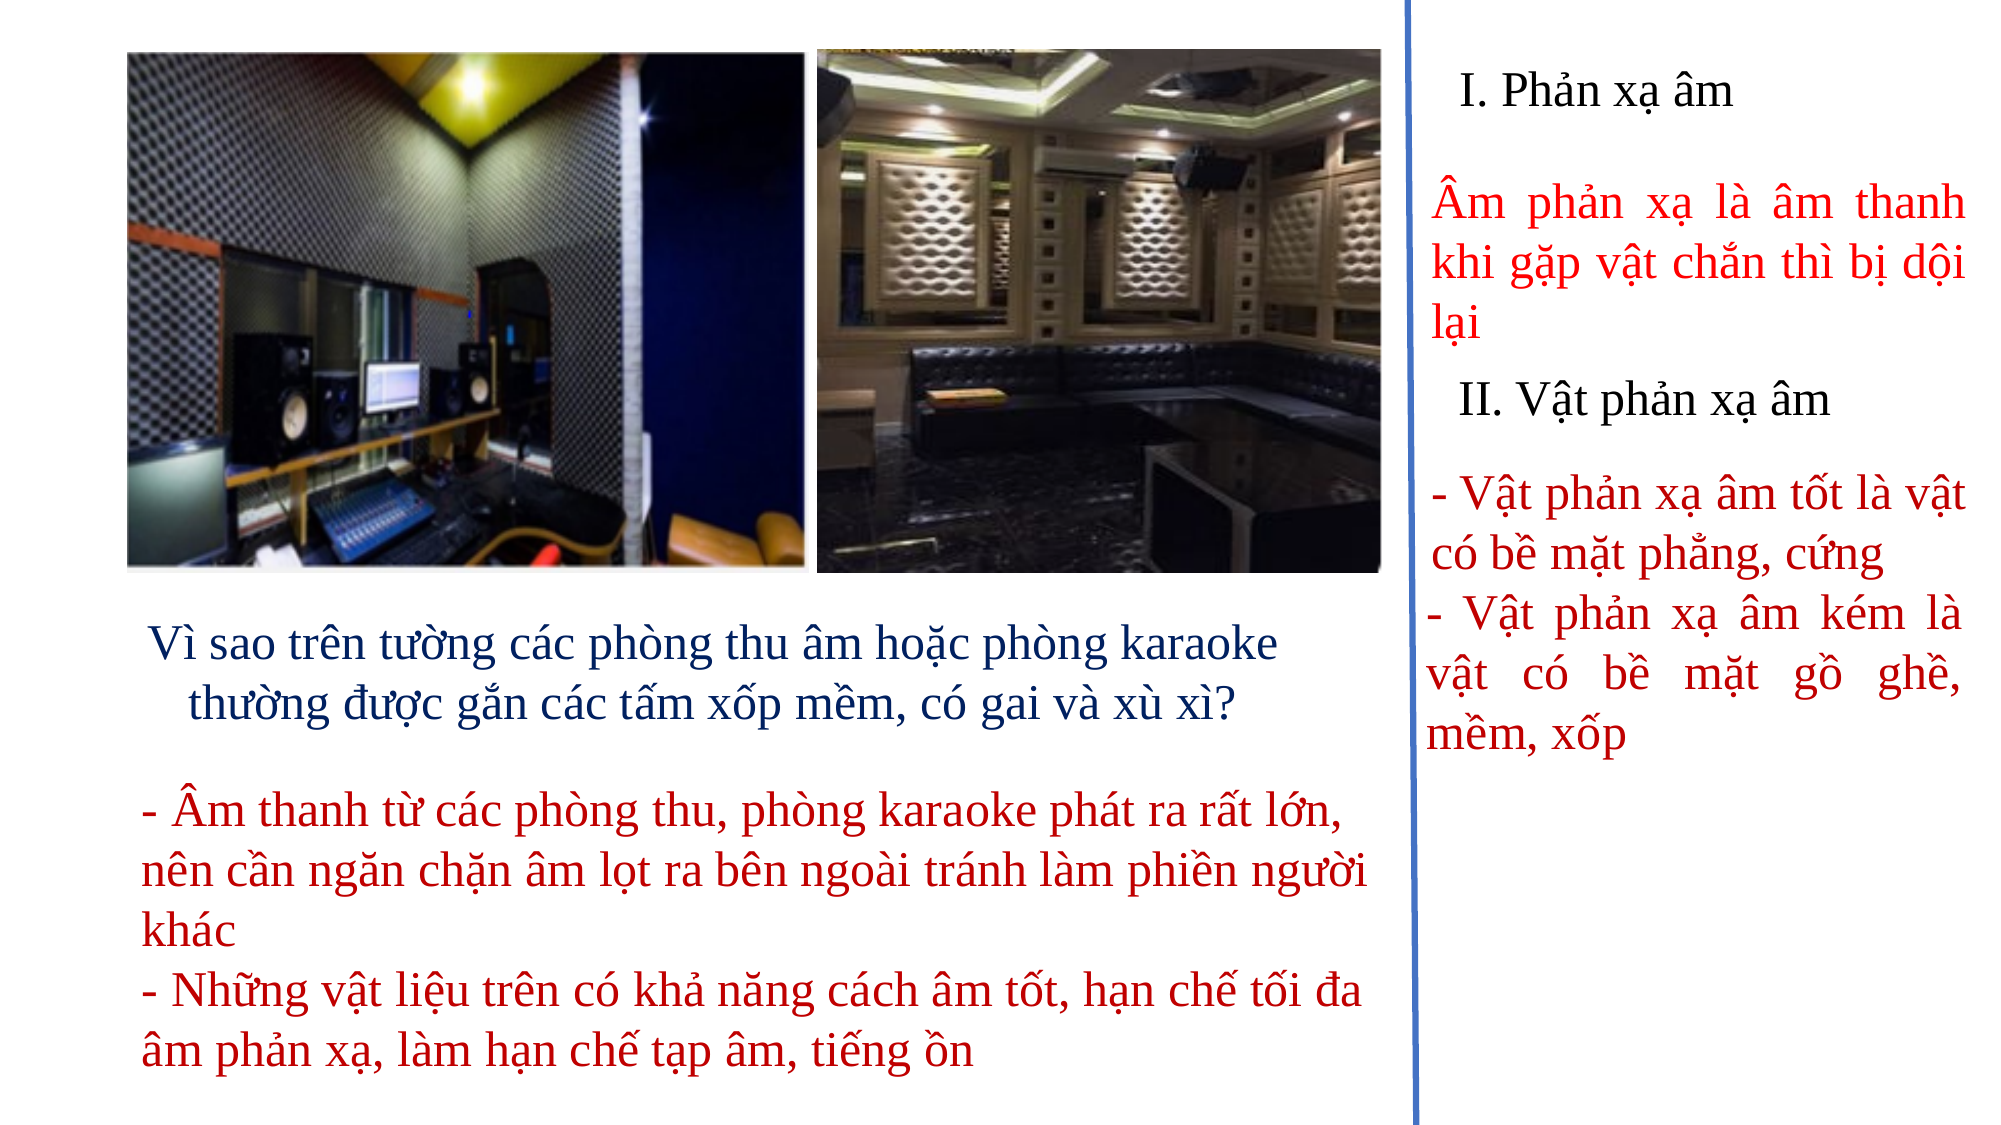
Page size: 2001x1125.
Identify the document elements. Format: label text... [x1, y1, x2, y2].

text_box I. Phản xạ âm [1444, 49, 1820, 124]
text_box Âm phản xạ là âm thanh khi gặp vật chắn thì bị dội lại [1417, 161, 1982, 357]
text_box - Vật phản xạ âm tốt là vật có bề mặt phẳng, cứng [1417, 452, 1982, 587]
text_box - Vật phản xạ âm kém là vật có bề mặt gồ ghề, mềm, xốp [1417, 572, 1978, 767]
text_box - Âm thanh từ các phòng thu, phòng karaoke phát ra rất lớn, nên cần ngăn chặn âm lọt ra bên ngoài tránh làm phiền người khác - Những vật liệu trên có khả năng cách âm tốt, hạn chế tối đa âm phản xạ, làm hạn chế tạp âm, tiếng ồn [127, 768, 1404, 1084]
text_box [1407, 0, 1417, 1125]
text_box [104, 424, 1355, 1091]
picture [817, 49, 1384, 573]
text_box II. Vật phản xạ âm [1443, 358, 1923, 434]
picture [126, 52, 809, 573]
text_box Vì sao trên tường các phòng thu âm hoặc phòng karaoke thường được gắn các tấm xốp mềm, có gai và xù xì? [127, 602, 1300, 738]
